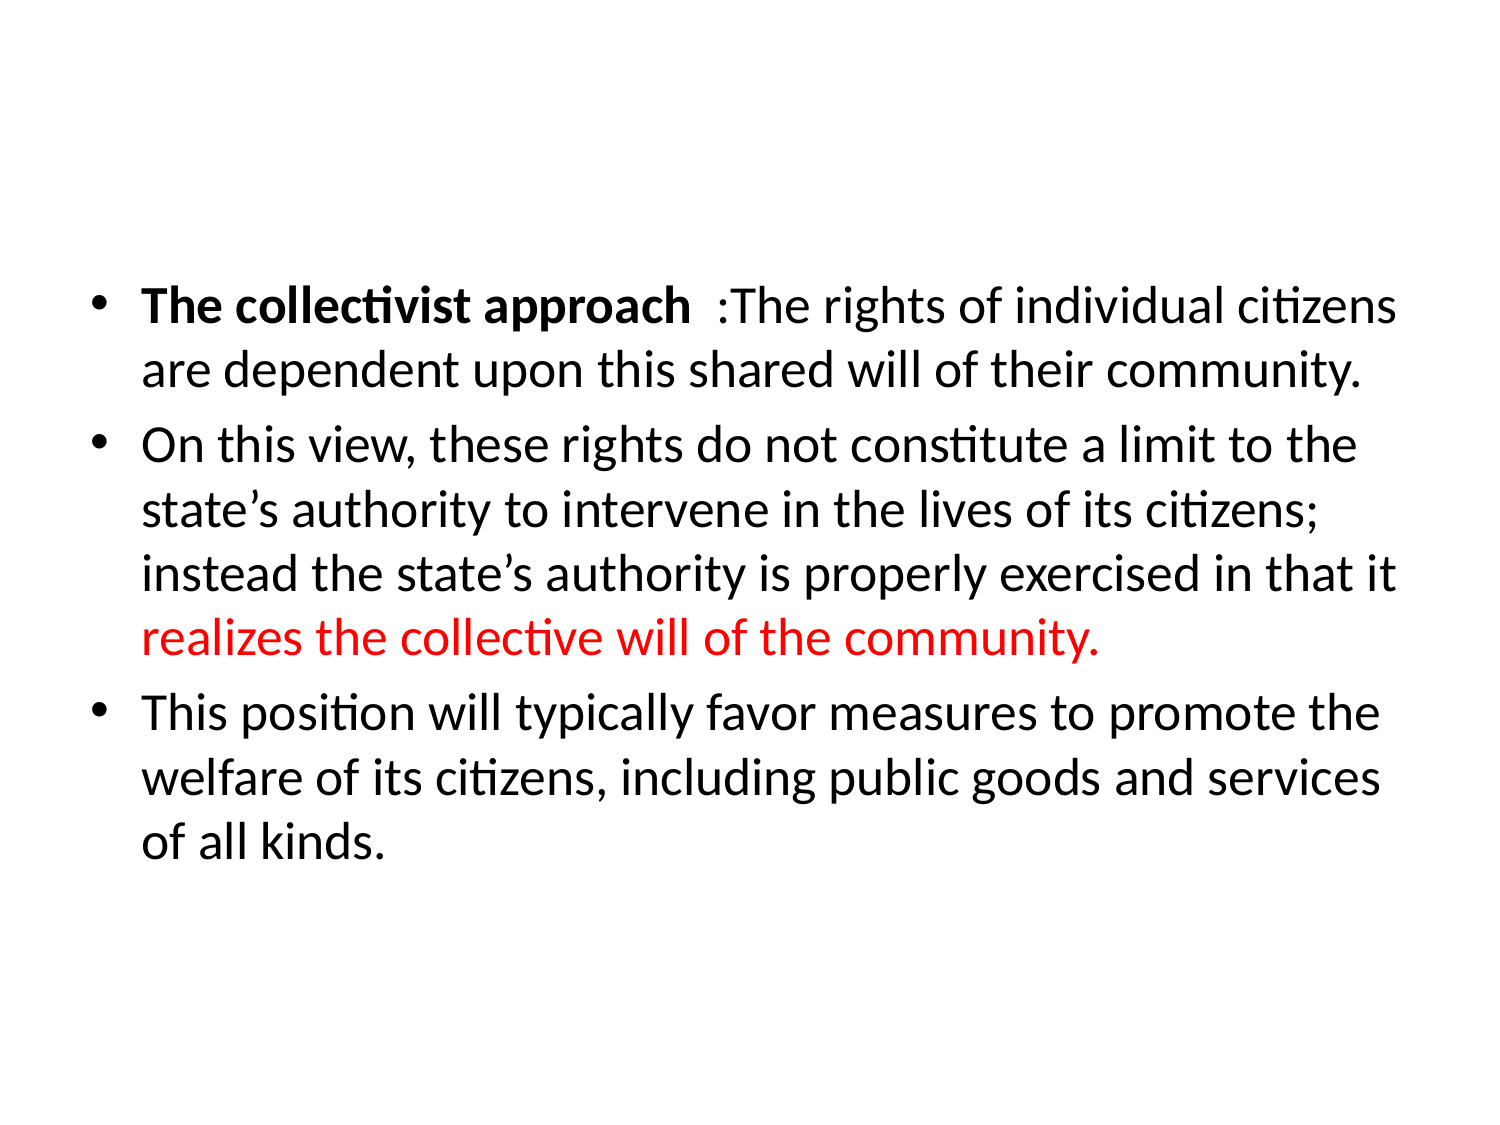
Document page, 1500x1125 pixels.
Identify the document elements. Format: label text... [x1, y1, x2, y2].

list The collectivist approach :The rights of individual citizens are dependent upon this shared will of their community. On this view, these rights do not constitute a limit to the state’s authority to intervene in the lives of its citizens; instead the state’s authority is properly exercised in that it realizes the collective will of the community. This position will typically favor measures to promote the welfare of its citizens, including public goods and services of all kinds. [75, 262, 1425, 1005]
